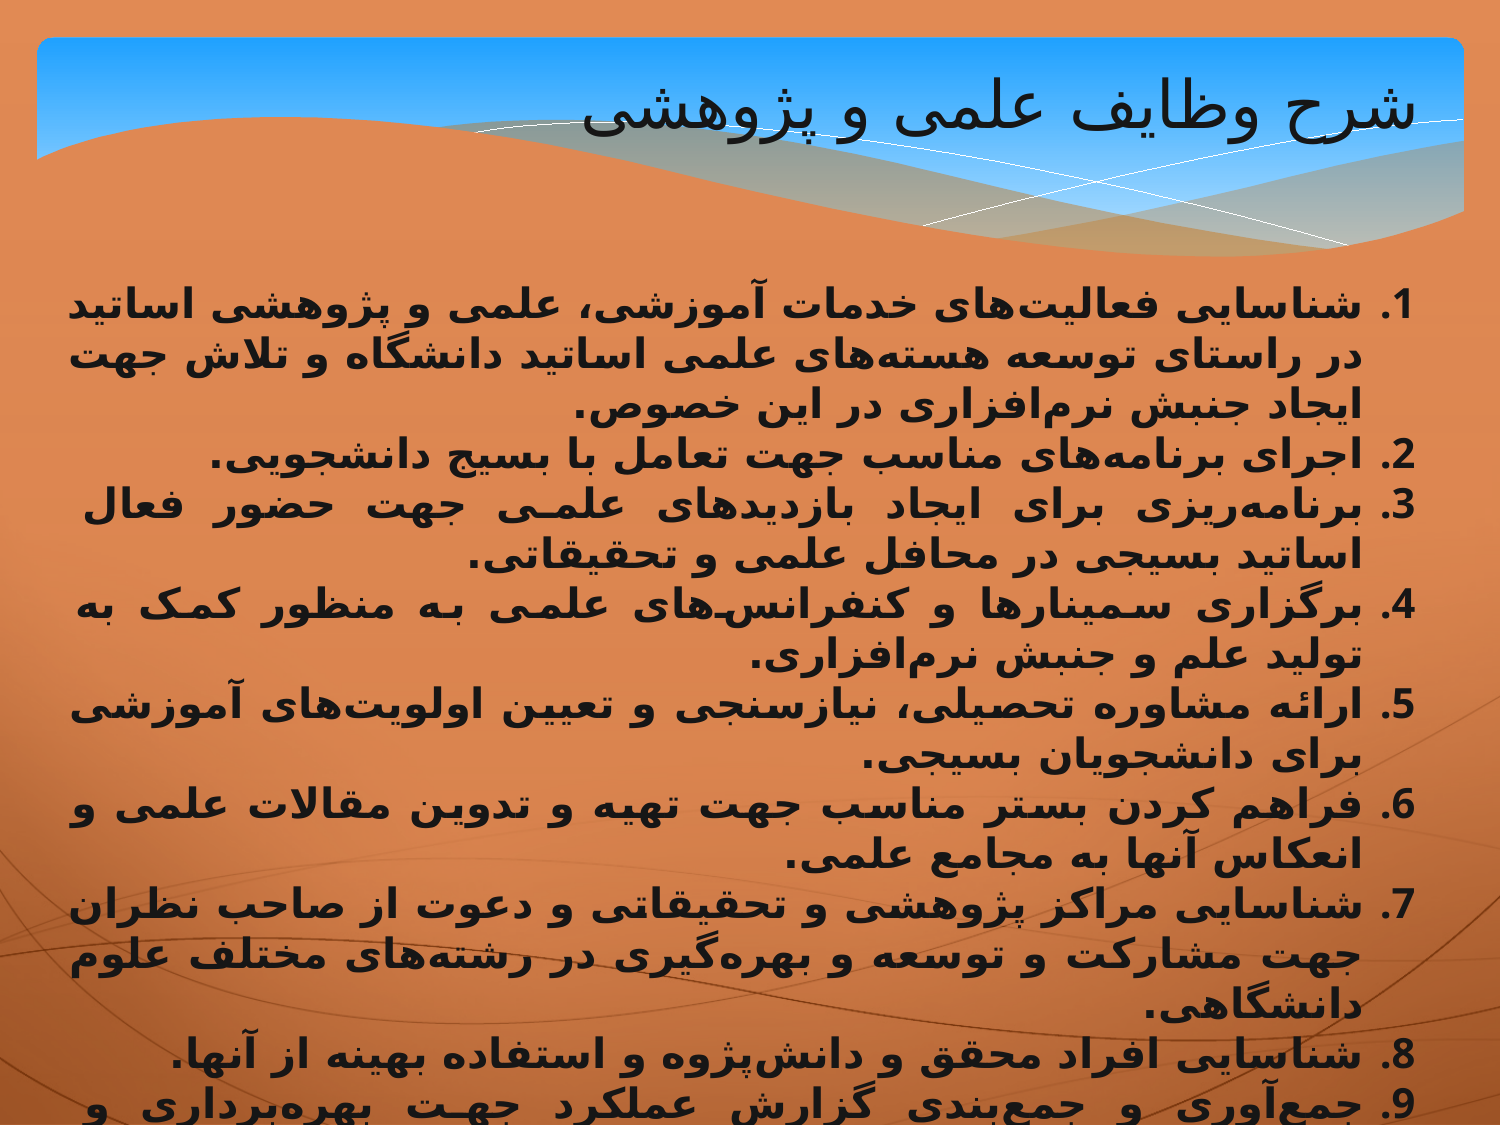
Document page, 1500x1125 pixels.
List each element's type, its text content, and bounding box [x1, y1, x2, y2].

text_box شرح وظایف علمی و پژوهشی شناسایی فعالیت‌های خدمات آموزشی، علمی و پژوهشی اساتید در راستای توسعه هسته‌های علمی اساتید دانشگاه و تلاش جهت ایجاد جنبش نرم‌افزاری در این خصوص. اجرای برنامه‌های مناسب جهت تعامل با بسیج دانشجویی. برنامه‌ریزی برای ایجاد بازدید‌های علمی جهت حضور فعال اساتید بسیجی در محافل علمی و تحقیقاتی. برگزاری سمینارها و کنفرانس‌های علمی به منظور کمک به تولید علم و جنبش نرم‌افزاری. ارائه مشاوره تحصیلی، نیازسنجی و تعیین اولویت‌های آموزشی برای دانشجویان بسیجی. فراهم کردن بستر مناسب جهت تهیه و تدوین مقالات علمی و انعکاس آنها به مجامع علمی. شناسایی مراکز پژوهشی و تحقیقاتی و دعوت از صاحب نظران جهت مشارکت و توسعه و بهره‌گیری در رشته‌های مختلف علوم دانشگاهی. شناسایی افراد محقق و دانش‌پژوه و استفاده بهینه از آنها. جمع‌آوری و جمع‌بندی گزارش عملکرد جهت بهره‌برداری و انعکاس به مراجع ذیربط. [53, 54, 1436, 1125]
